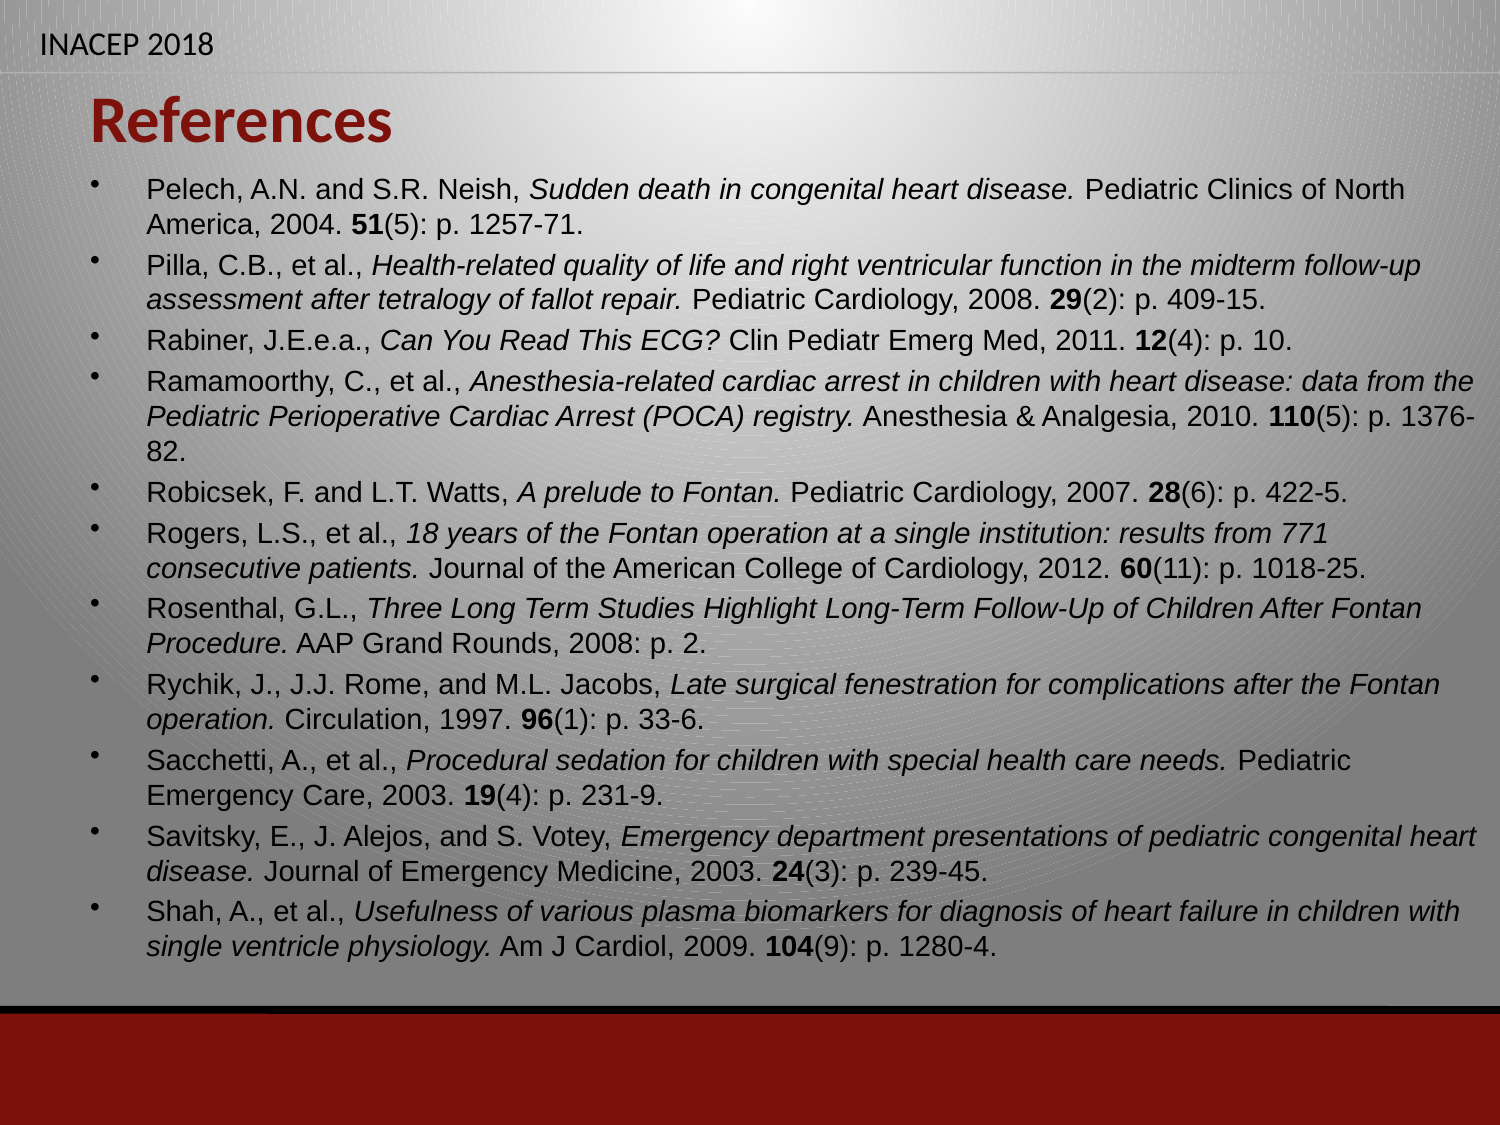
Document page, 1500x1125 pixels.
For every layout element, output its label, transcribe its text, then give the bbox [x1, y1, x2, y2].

title References [74, 69, 1426, 162]
list Pelech, A.N. and S.R. Neish, Sudden death in congenital heart disease. Pediatric Clinics of North America, 2004. 51(5): p. 1257-71. Pilla, C.B., et al., Health-related quality of life and right ventricular function in the midterm follow-up assessment after tetralogy of fallot repair. Pediatric Cardiology, 2008. 29(2): p. 409-15. Rabiner, J.E.e.a., Can You Read This ECG? Clin Pediatr Emerg Med, 2011. 12(4): p. 10. Ramamoorthy, C., et al., Anesthesia-related cardiac arrest in children with heart disease: data from the Pediatric Perioperative Cardiac Arrest (POCA) registry. Anesthesia & Analgesia, 2010. 110(5): p. 1376-82. Robicsek, F. and L.T. Watts, A prelude to Fontan. Pediatric Cardiology, 2007. 28(6): p. 422-5. Rogers, L.S., et al., 18 years of the Fontan operation at a single institution: results from 771 consecutive patients. Journal of the American College of Cardiology, 2012. 60(11): p. 1018-25. Rosenthal, G.L., Three Long Term Studies Highlight Long-Term Follow-Up of Children After Fontan Procedure. AAP Grand Rounds, 2008: p. 2. Rychik, J., J.J. Rome, and M.L. Jacobs, Late surgical fenestration for complications after the Fontan operation. Circulation, 1997. 96(1): p. 33-6. Sacchetti, A., et al., Procedural sedation for children with special health care needs. Pediatric Emergency Care, 2003. 19(4): p. 231-9. Savitsky, E., J. Alejos, and S. Votey, Emergency department presentations of pediatric congenital heart disease. Journal of Emergency Medicine, 2003. 24(3): p. 239-45. Shah, A., et al., Usefulness of various plasma biomarkers for diagnosis of heart failure in children with single ventricle physiology. Am J Cardiol, 2009. 104(9): p. 1280-4. [74, 162, 1500, 1088]
